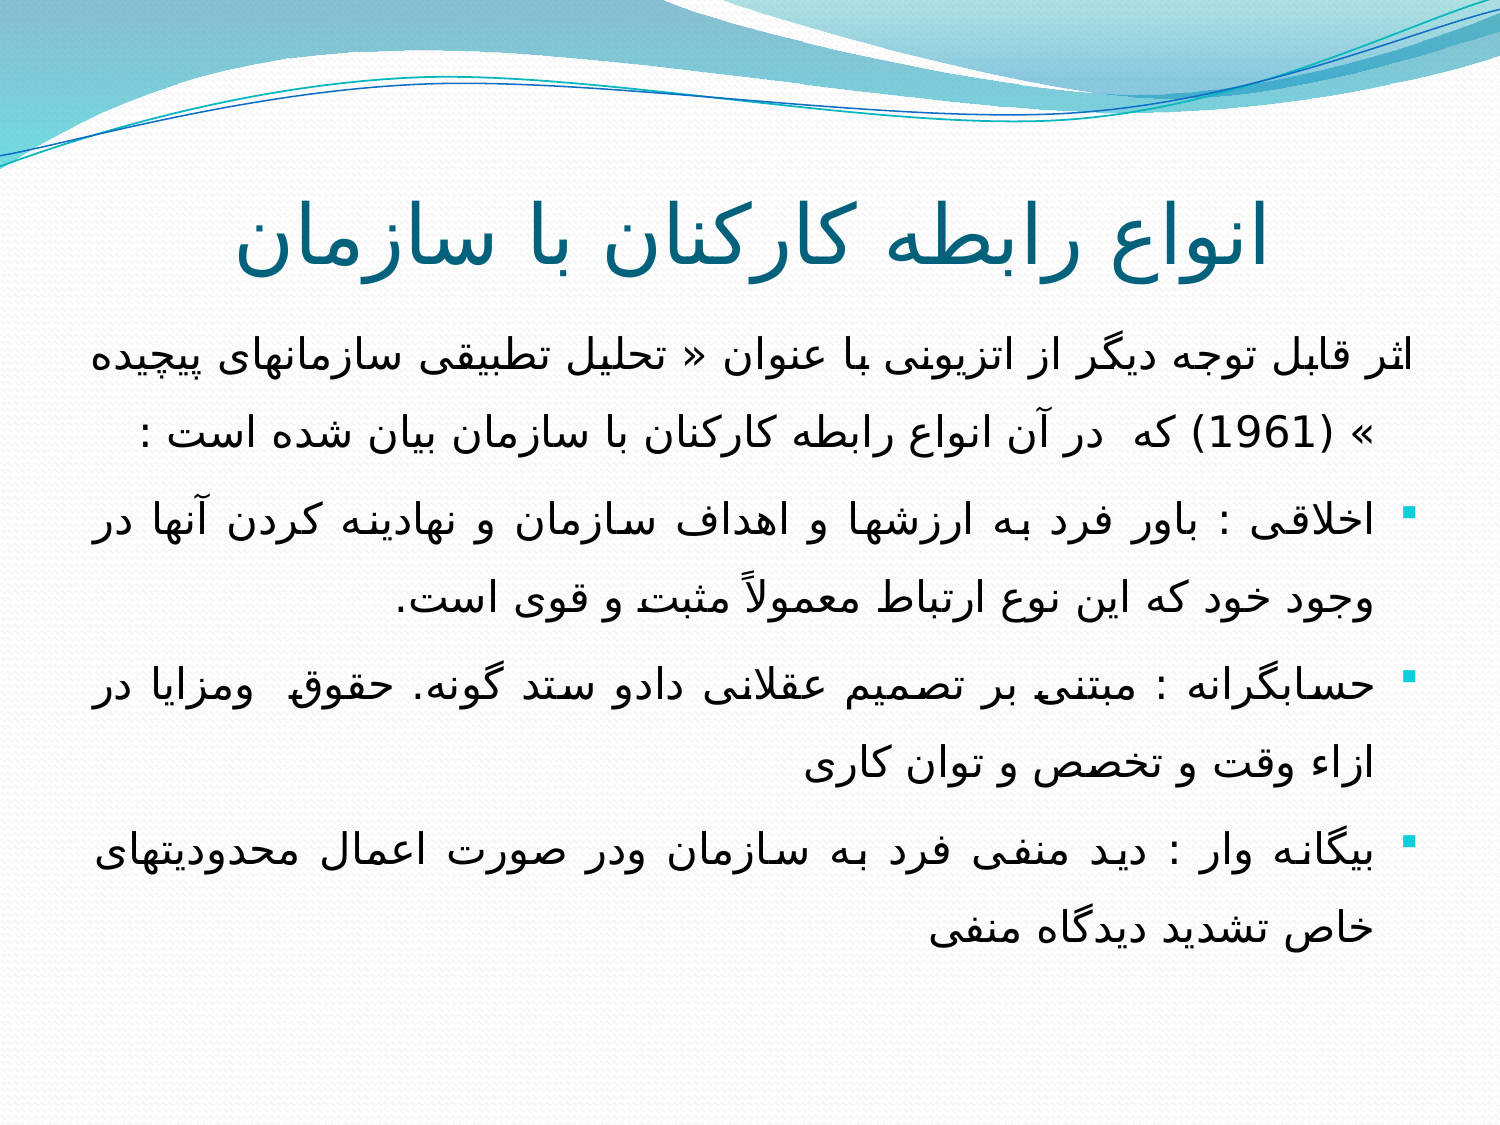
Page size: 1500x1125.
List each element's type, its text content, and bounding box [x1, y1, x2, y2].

title انواع رابطه کارکنان با سازمان [82, 115, 1425, 282]
list اثر قابل توجه دیگر از اتزیونی با عنوان « تحلیل تطبیقی سازمانهای پیچیده » (1961) که در آن انواع رابطه کارکنان با سازمان بیان شده است : اخلاقی : باور فرد به ارزشها و اهداف سازمان و نهادینه کردن آنها در وجود خود که این نوع ارتباط معمولاً مثبت و قوی است. حسابگرانه : مبتنی بر تصمیم عقلانی دادو ستد گونه. حقوق ومزایا در ازاء وقت و تخصص و توان کاری بیگانه وار : دید منفی فرد به سازمان ودر صورت اعمال محدودیتهای خاص تشدید دیدگاه منفی [75, 292, 1430, 1038]
